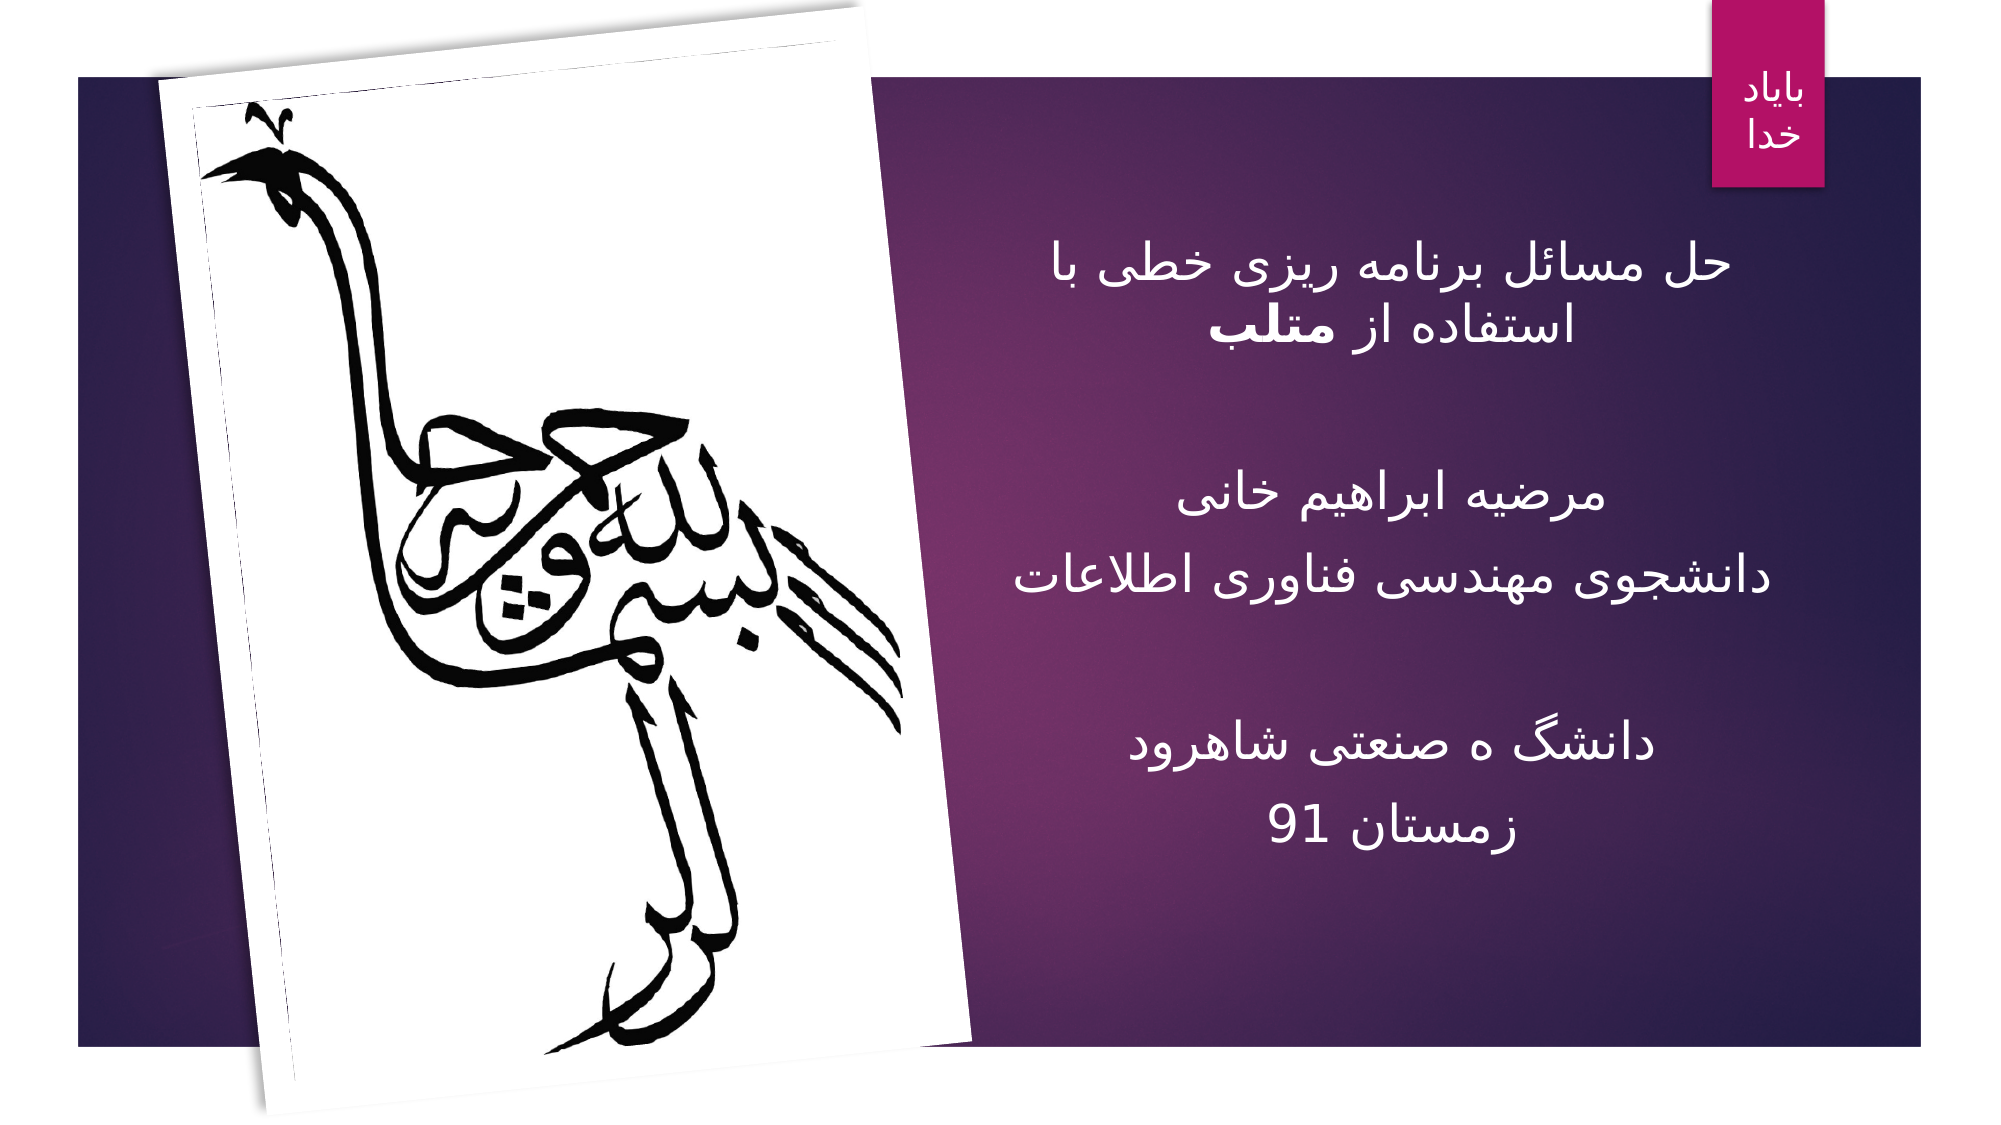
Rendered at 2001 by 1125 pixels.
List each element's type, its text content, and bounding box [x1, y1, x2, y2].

subtitle حل مسائل برنامه ریزی خطی با استفاده از متلب مرضیه ابراهیم خانی دانشجوی مهندسی فناوری اطلاعات دانشگ ه صنعتی شاهرود زمستان 91 [953, 220, 1832, 901]
picture [193, 42, 937, 1080]
slide_number بایاد خدا [1701, 76, 1847, 165]
